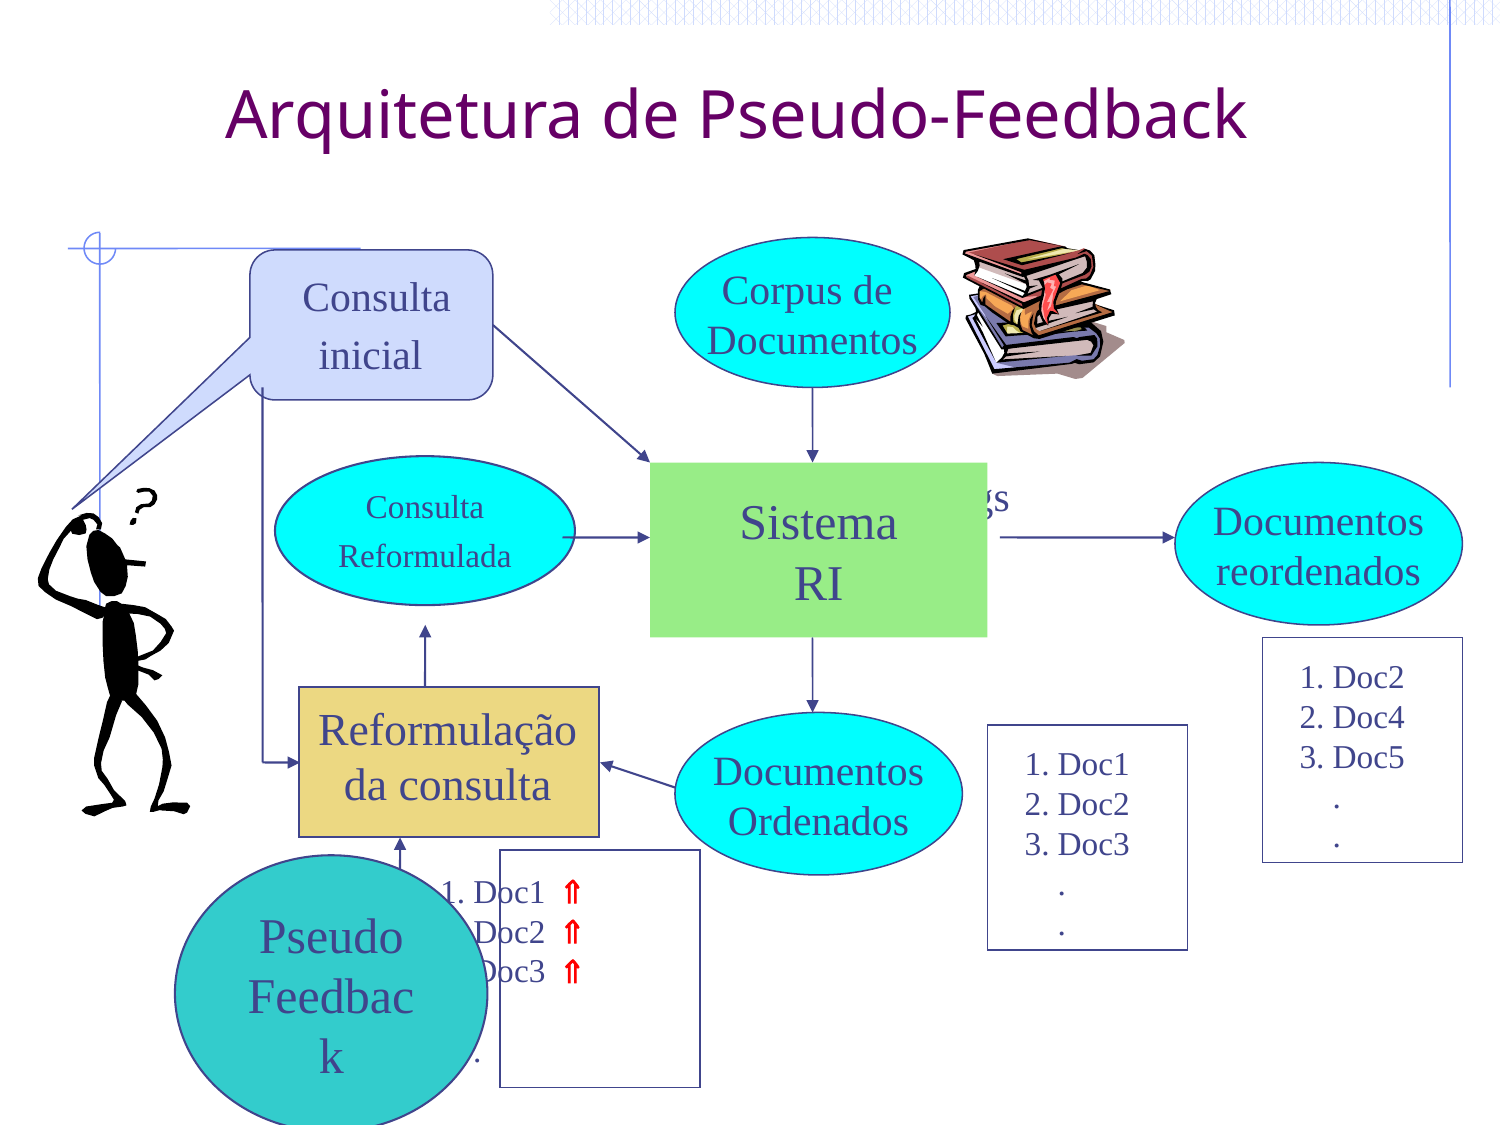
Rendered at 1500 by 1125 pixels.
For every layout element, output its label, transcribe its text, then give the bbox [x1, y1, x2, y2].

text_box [999, 462, 1463, 864]
text_box Sistema RI [654, 462, 988, 638]
text_box Corpus de Documentos [675, 237, 951, 388]
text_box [304, 455, 651, 685]
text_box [249, 249, 651, 463]
title Arquitetura de Pseudo-Feedback [99, 42, 1376, 160]
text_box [262, 387, 301, 685]
text_box Rankings [988, 462, 997, 528]
picture [37, 487, 191, 817]
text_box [174, 687, 701, 1088]
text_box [674, 637, 1188, 951]
text_box [806, 387, 819, 463]
picture [962, 237, 1127, 381]
